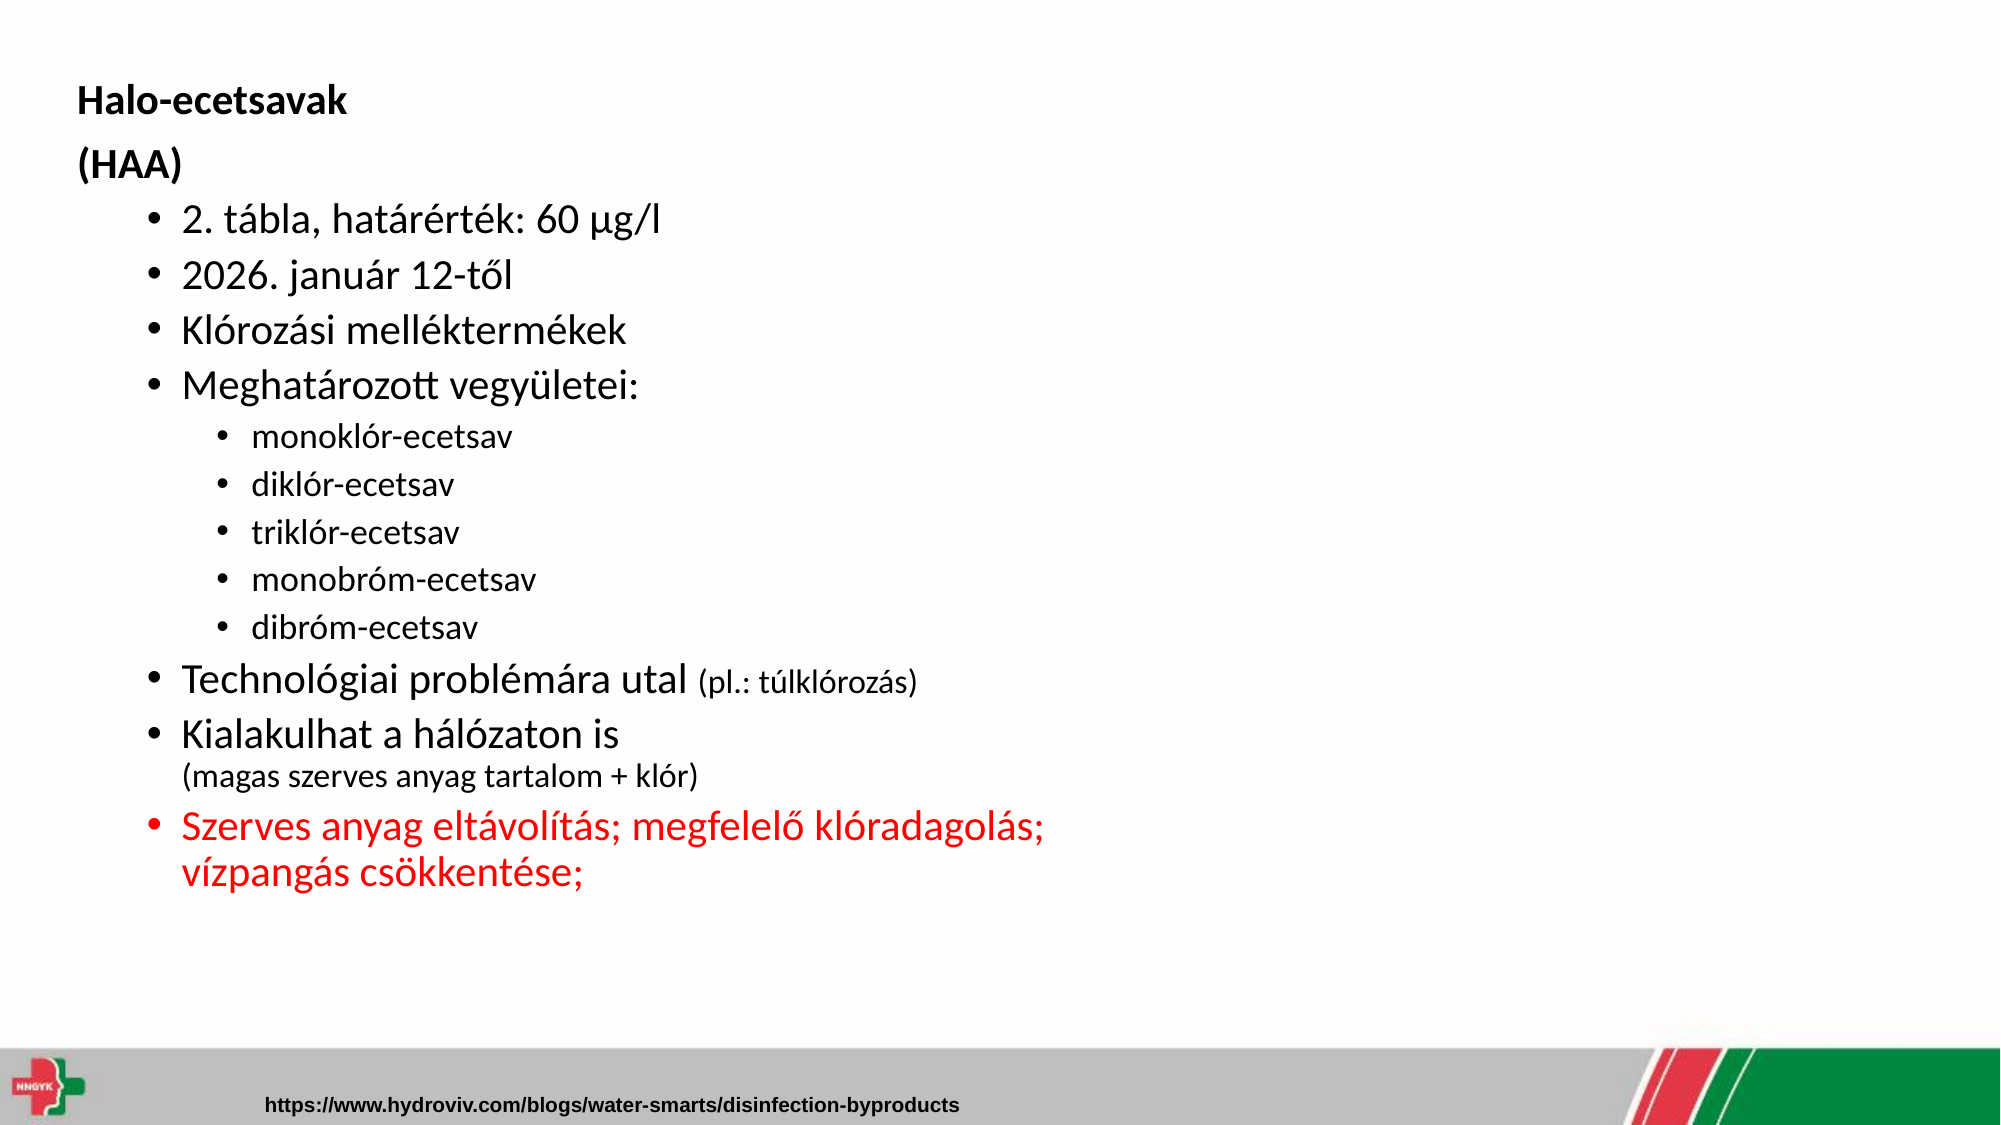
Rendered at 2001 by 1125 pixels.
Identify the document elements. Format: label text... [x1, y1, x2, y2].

text_box https://www.hydroviv.com/blogs/water-smarts/disinfection-byproducts [249, 1084, 1000, 1125]
list Halo-ecetsavak (HAA) 2. tábla, határérték: 60 μg/l 2026. január 12-től Klórozási melléktermékek Meghatározott vegyületei: monoklór-ecetsav diklór-ecetsav triklór-ecetsav monobróm-ecetsav dibróm-ecetsav Technológiai problémára utal (pl.: túlklórozás) Kialakulhat a hálózaton is (magas szerves anyag tartalom + klór) Szerves anyag eltávolítás; megfelelő klóradagolás; vízpangás csökkentése; [62, 69, 1470, 911]
picture [0, 0, 2001, 1125]
